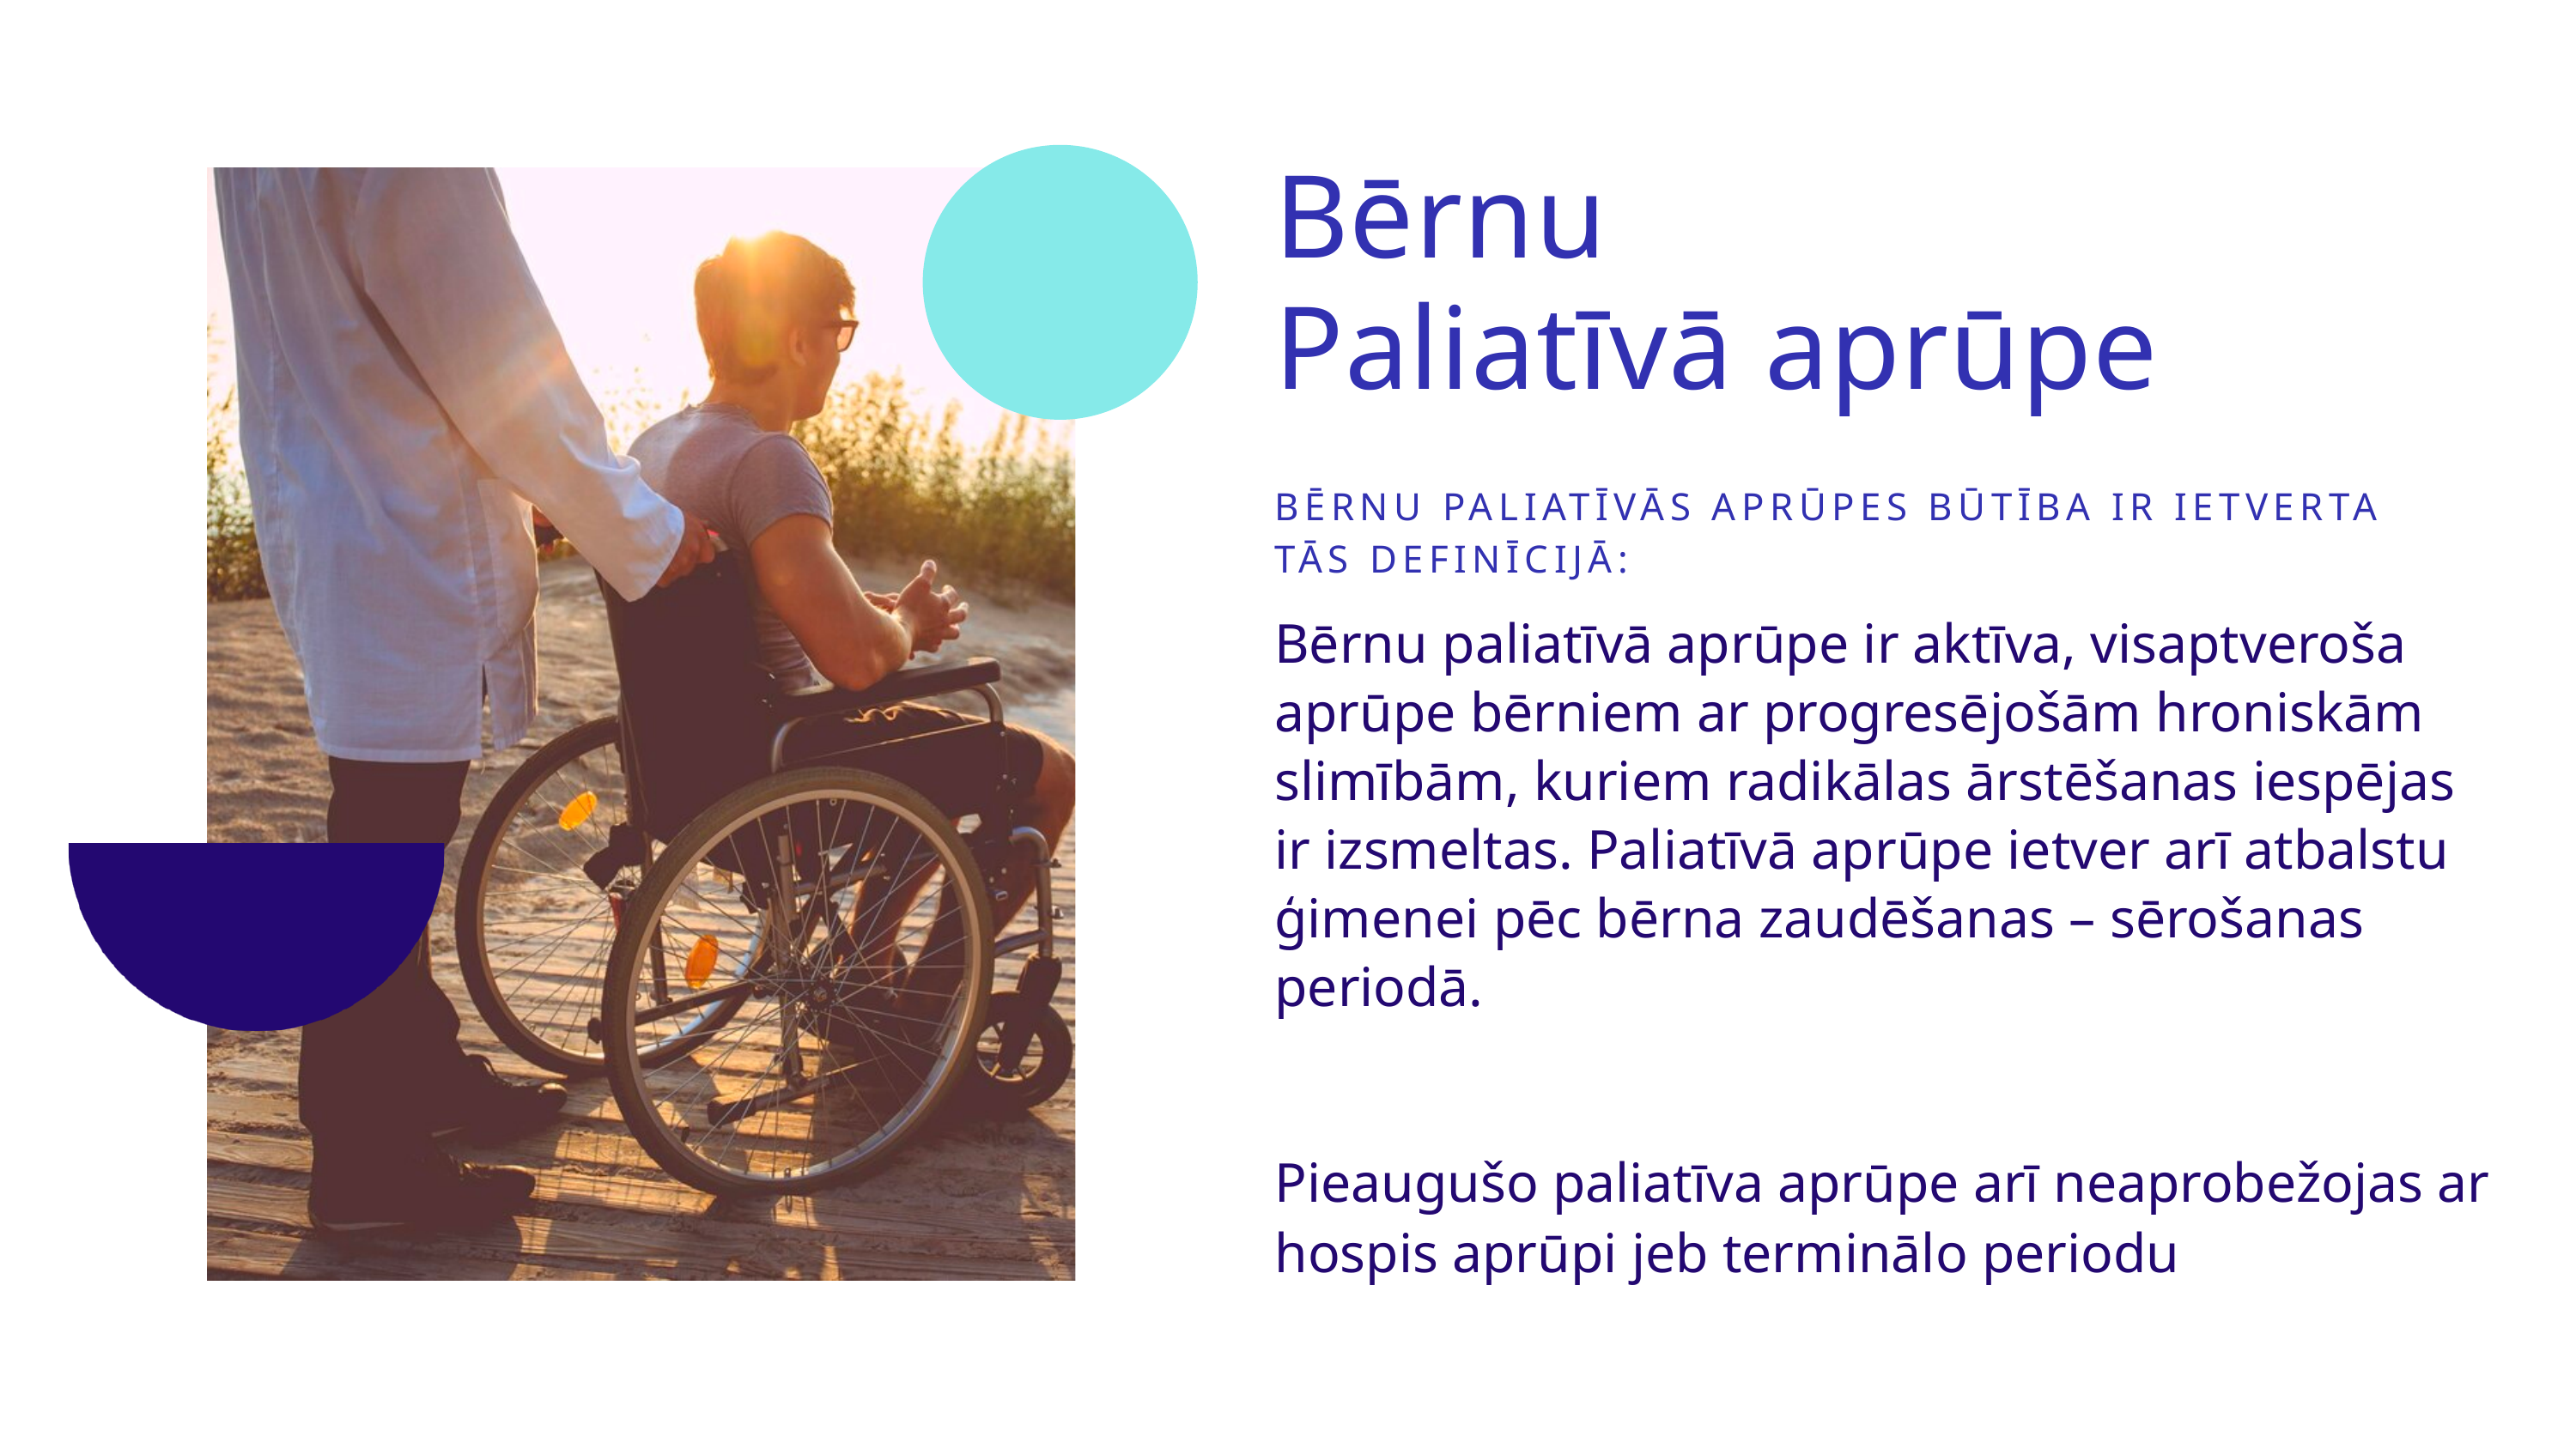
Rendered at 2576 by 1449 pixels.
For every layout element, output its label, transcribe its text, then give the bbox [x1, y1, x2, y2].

text_box [207, 167, 1076, 1281]
text_box Bērnu Paliatīvā aprūpe [1274, 149, 2386, 413]
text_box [1274, 480, 2463, 1015]
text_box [922, 144, 1198, 421]
text_box Pieaugušo paliatīva aprūpe arī neaprobežojas ar hospis aprūpi jeb terminālo periodu [1274, 1142, 2539, 1284]
text_box [68, 843, 445, 1031]
